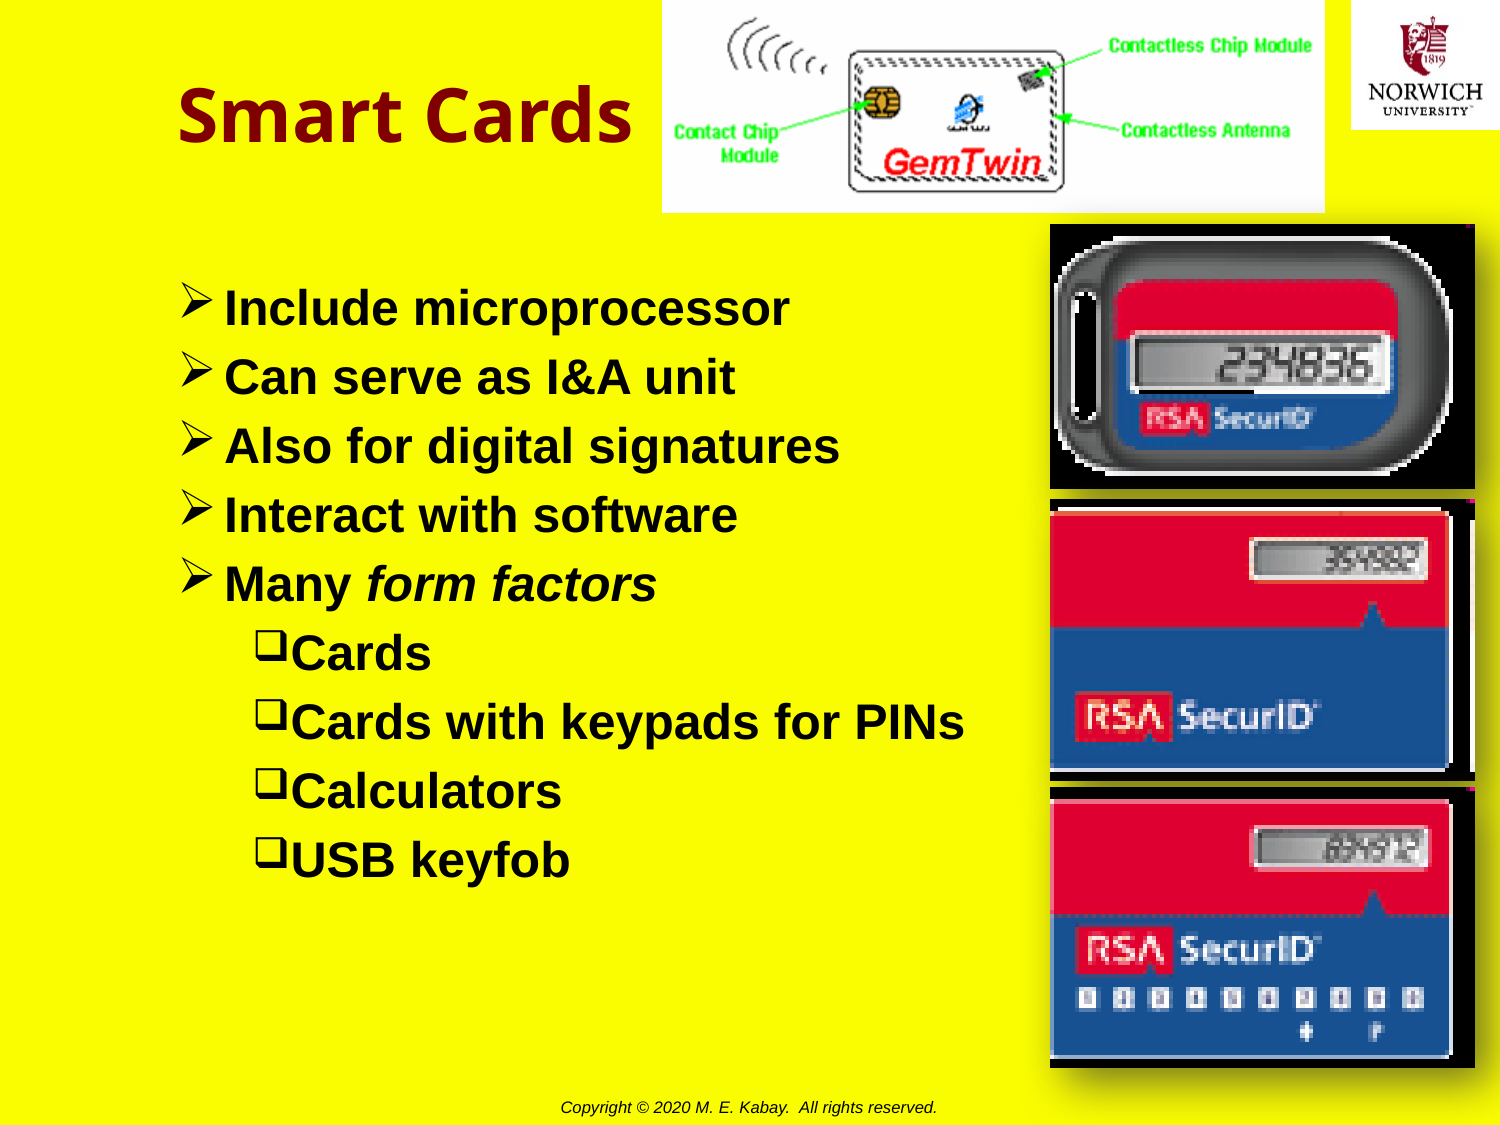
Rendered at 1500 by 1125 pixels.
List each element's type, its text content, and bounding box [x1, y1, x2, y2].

title Smart Cards [161, 24, 657, 213]
list Include microprocessor Can serve as I&A unit Also for digital signatures Interact with software Many form factors Cards Cards with keypads for PINs Calculators USB keyfob [161, 274, 1034, 1039]
picture [1049, 499, 1476, 781]
picture [1049, 787, 1476, 1069]
picture [1351, 0, 1500, 130]
title Smart Cards [1329, 24, 1339, 207]
picture [1049, 224, 1476, 489]
picture [662, 0, 1326, 213]
